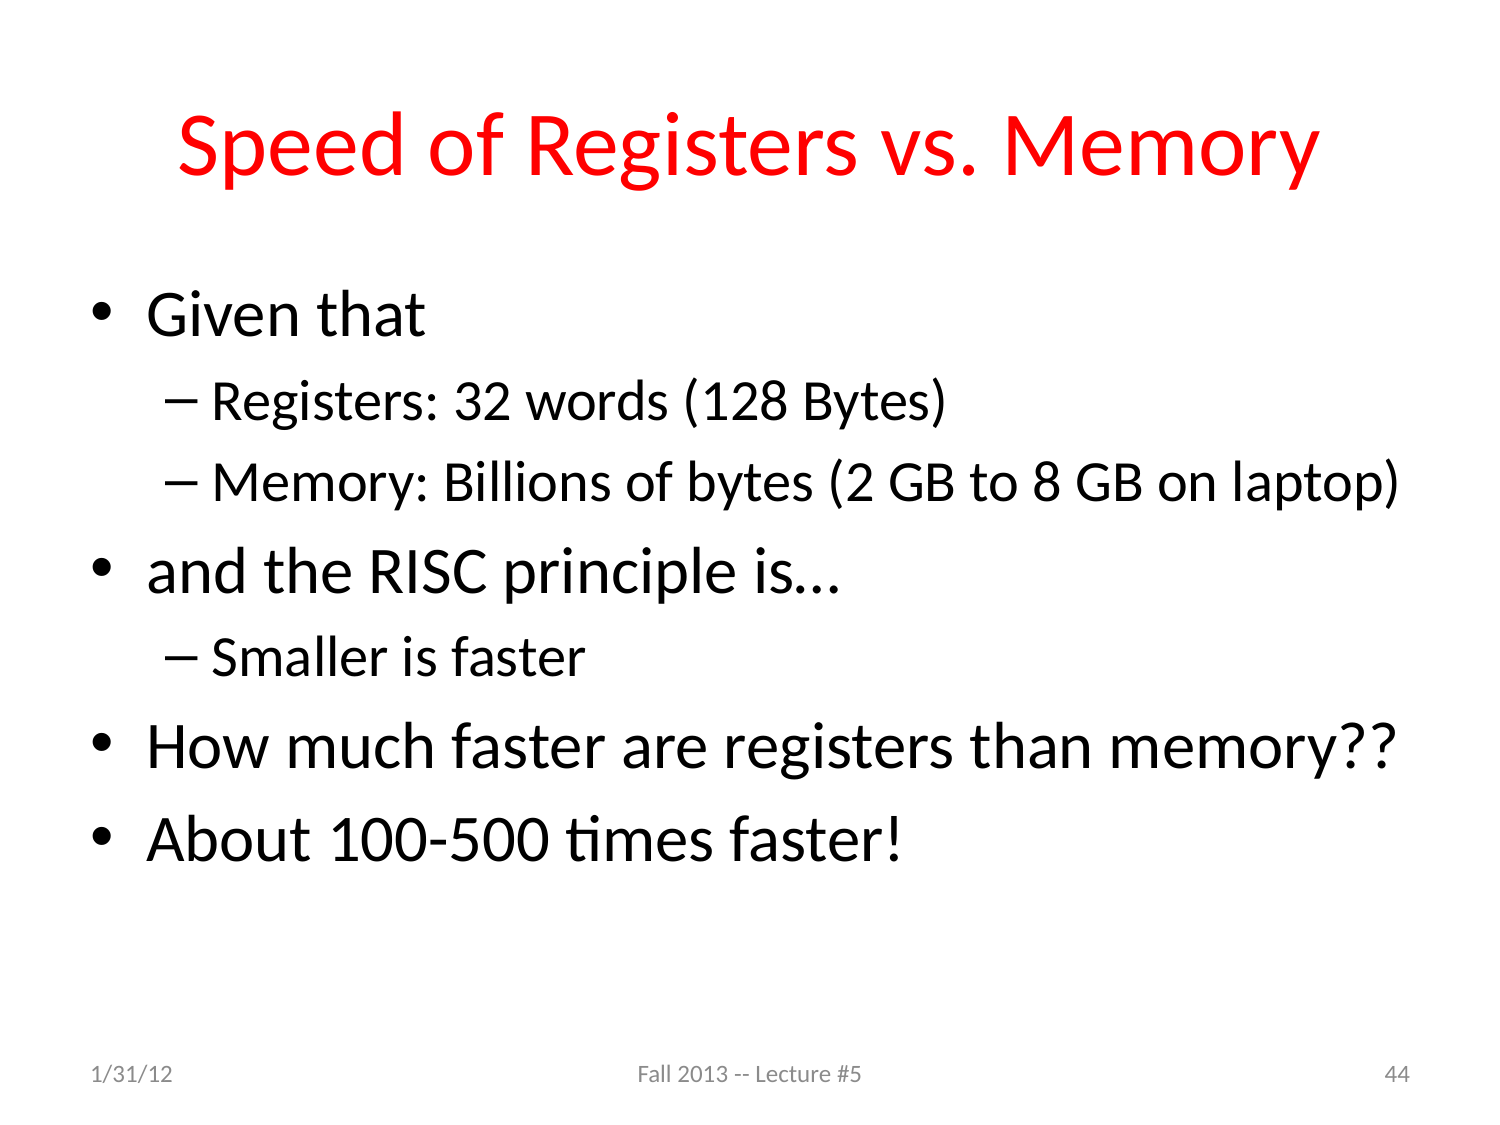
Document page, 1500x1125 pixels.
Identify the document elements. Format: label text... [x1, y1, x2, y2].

list Given that Registers: 32 words (128 Bytes) Memory: Billions of bytes (2 GB to 8 GB on laptop) and the RISC principle is… Smaller is faster How much faster are registers than memory?? About 100-500 times faster! [75, 262, 1425, 1005]
footer Fall 2013 -- Lecture #5 [512, 1042, 988, 1103]
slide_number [75, 1042, 425, 1103]
title Speed of Registers vs. Memory [75, 45, 1425, 233]
slide_number 44 [1074, 1042, 1425, 1103]
